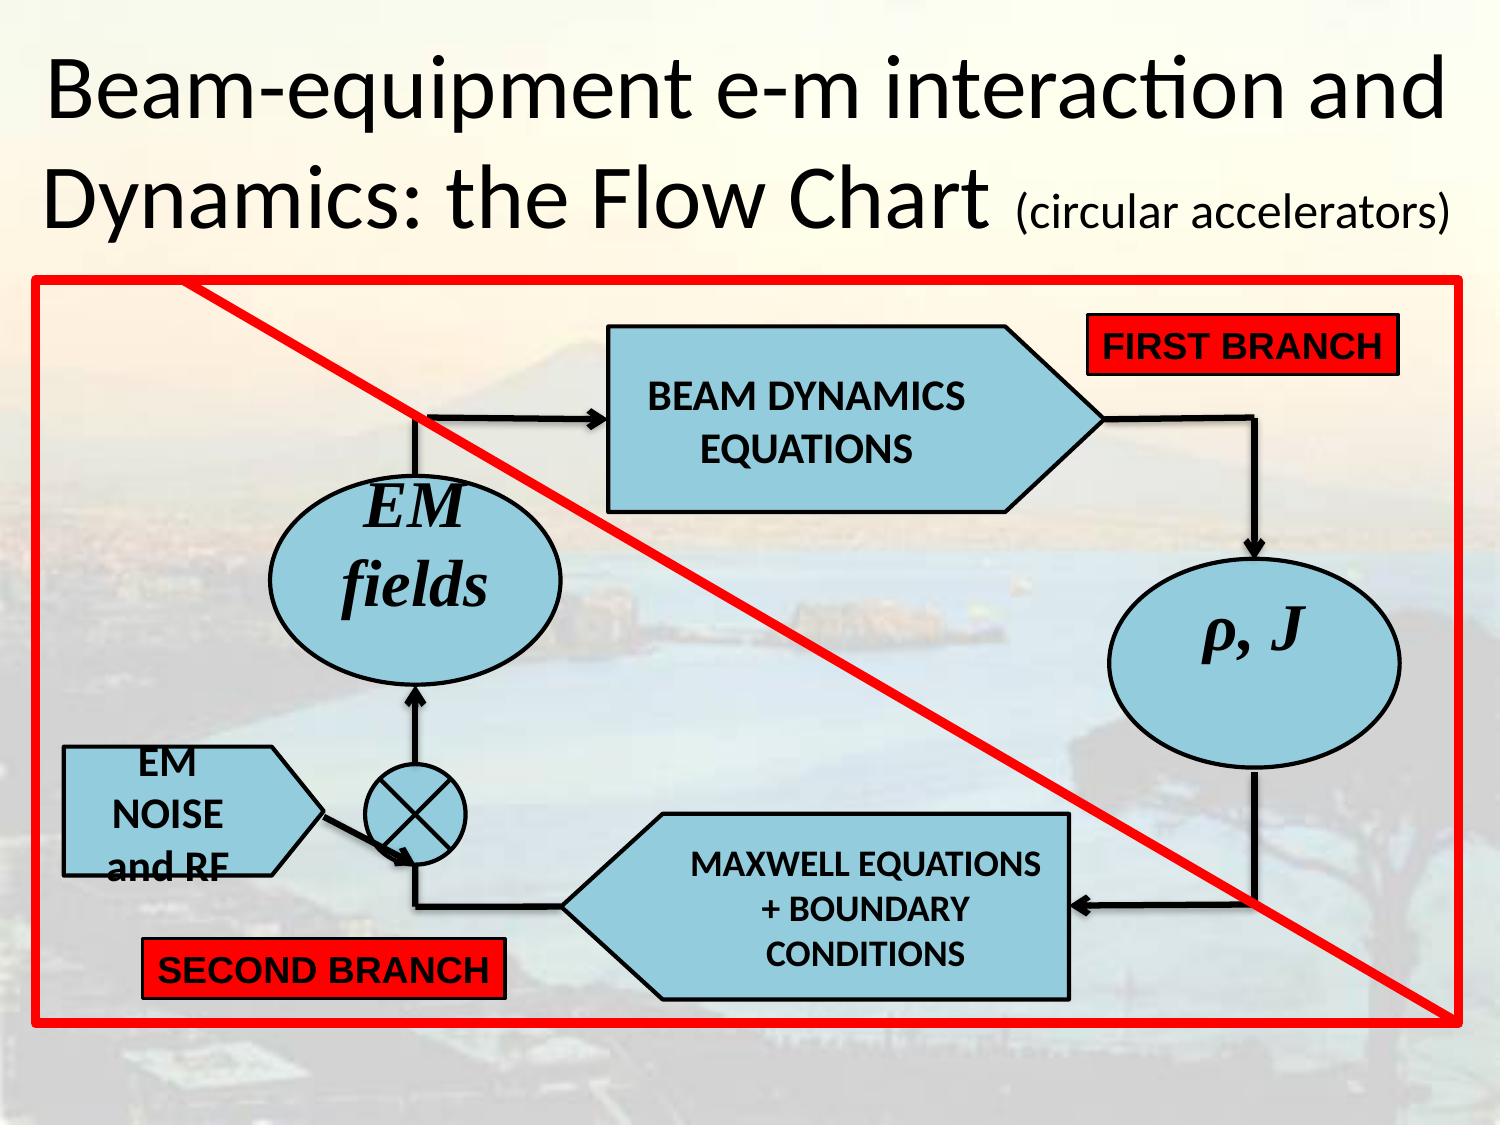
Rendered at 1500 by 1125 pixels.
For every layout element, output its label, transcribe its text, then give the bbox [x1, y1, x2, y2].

picture [0, 0, 1500, 1125]
text_box Beam-equipment e-m interaction and Dynamics: the Flow Chart (circular accelerators) [26, 19, 1468, 254]
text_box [35, 279, 1459, 1024]
